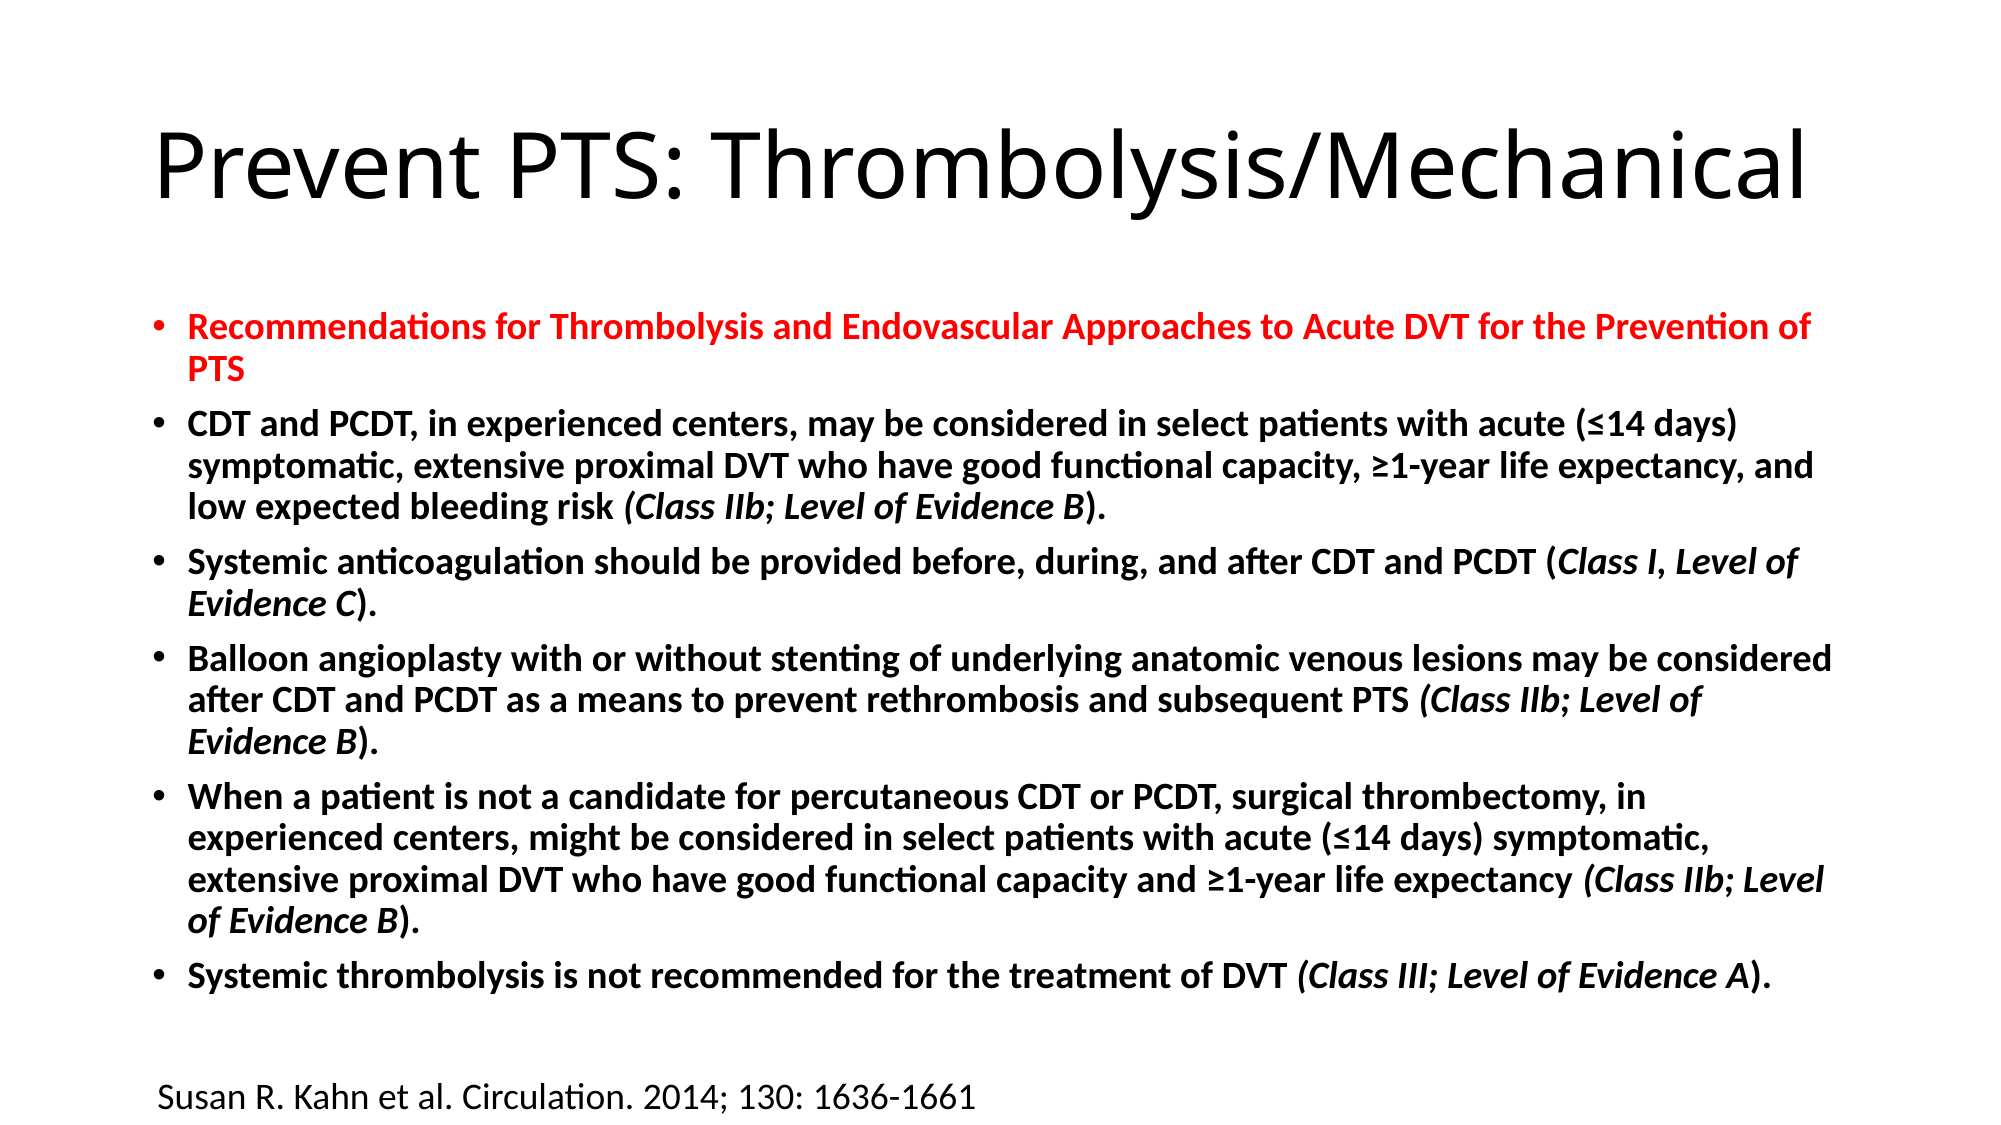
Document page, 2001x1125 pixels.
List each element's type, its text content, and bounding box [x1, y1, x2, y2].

list Recommendations for Thrombolysis and Endovascular Approaches to Acute DVT for the Prevention of PTS CDT and PCDT, in experienced centers, may be considered in select patients with acute (≤14 days) symptomatic, extensive proximal DVT who have good functional capacity, ≥1-year life expectancy, and low expected bleeding risk (Class IIb; Level of Evidence B). Systemic anticoagulation should be provided before, during, and after CDT and PCDT (Class I, Level of Evidence C). Balloon angioplasty with or without stenting of underlying anatomic venous lesions may be considered after CDT and PCDT as a means to prevent rethrombosis and subsequent PTS (Class IIb; Level of Evidence B). When a patient is not a candidate for percutaneous CDT or PCDT, surgical thrombectomy, in experienced centers, might be considered in select patients with acute (≤14 days) symptomatic, extensive proximal DVT who have good functional capacity and ≥1-year life expectancy (Class IIb; Level of Evidence B). Systemic thrombolysis is not recommended for the treatment of DVT (Class III; Level of Evidence A). [137, 299, 1863, 1014]
text_box Susan R. Kahn et al. Circulation. 2014; 130: 1636-1661 [142, 1064, 993, 1125]
title Prevent PTS: Thrombolysis/Mechanical [137, 59, 1863, 278]
